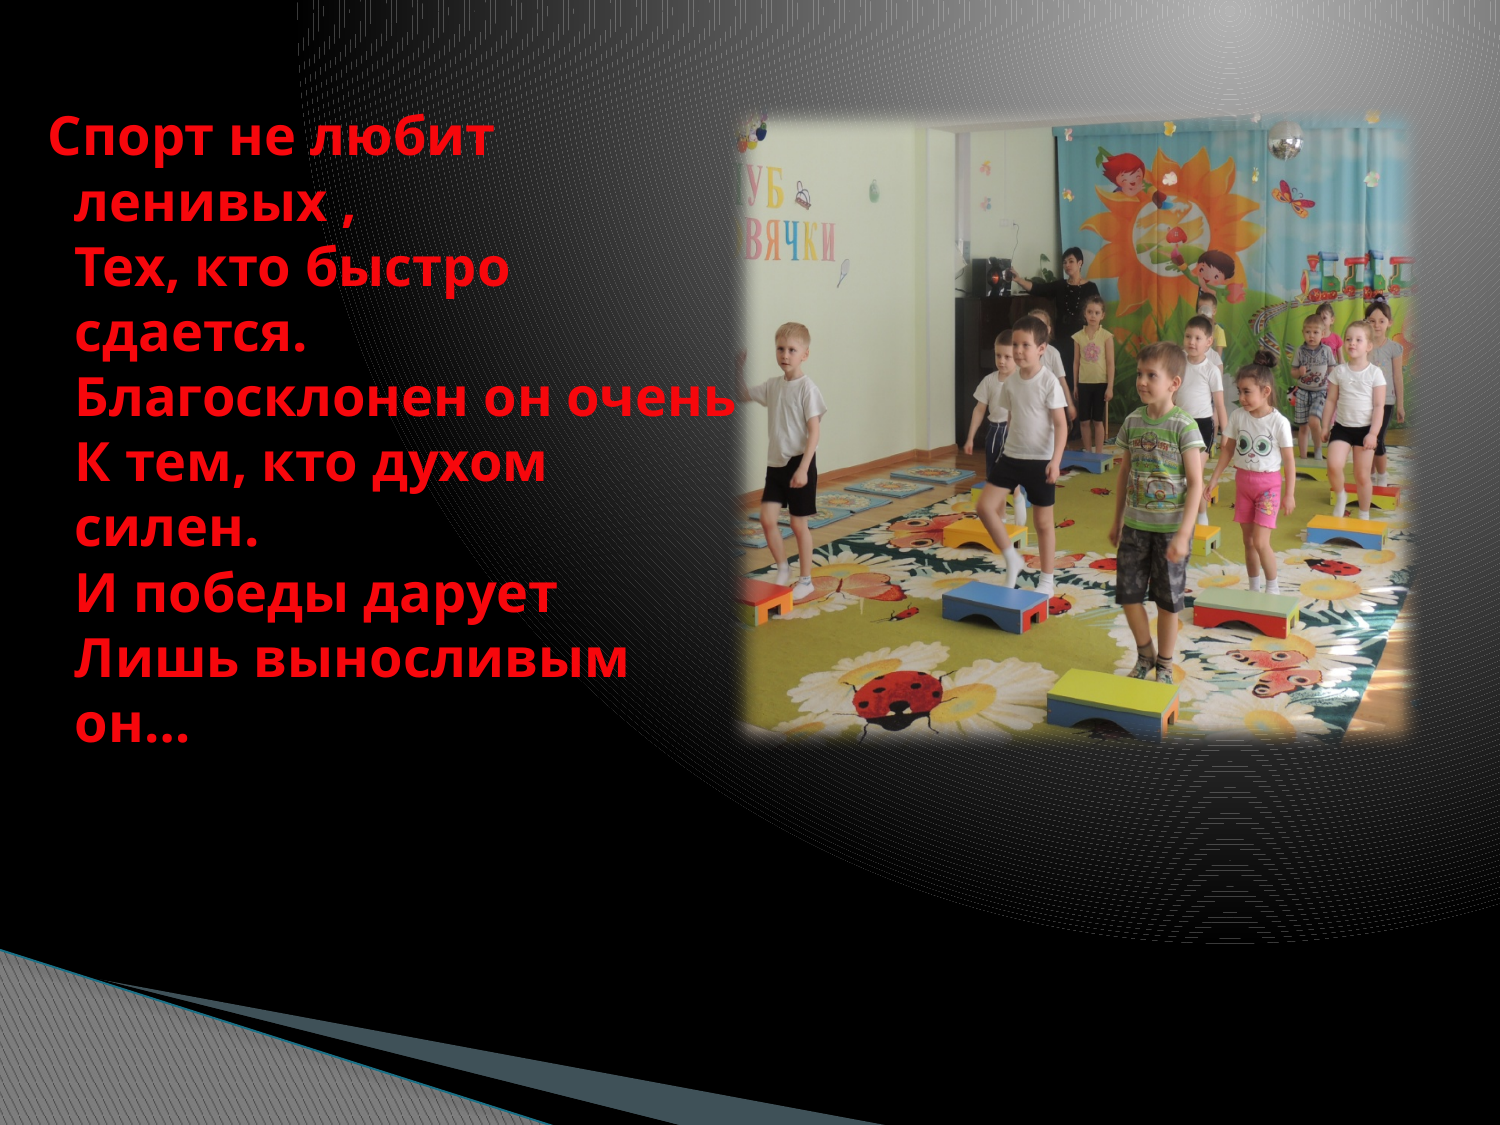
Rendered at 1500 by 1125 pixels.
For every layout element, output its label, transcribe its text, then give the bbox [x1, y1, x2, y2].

list Спорт не любит ленивых , Тех, кто быстро сдается. Благосклонен он очень К тем, кто духом силен. И победы дарует Лишь выносливым он… [0, 90, 762, 917]
picture [0, 952, 543, 1125]
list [726, 101, 1424, 752]
